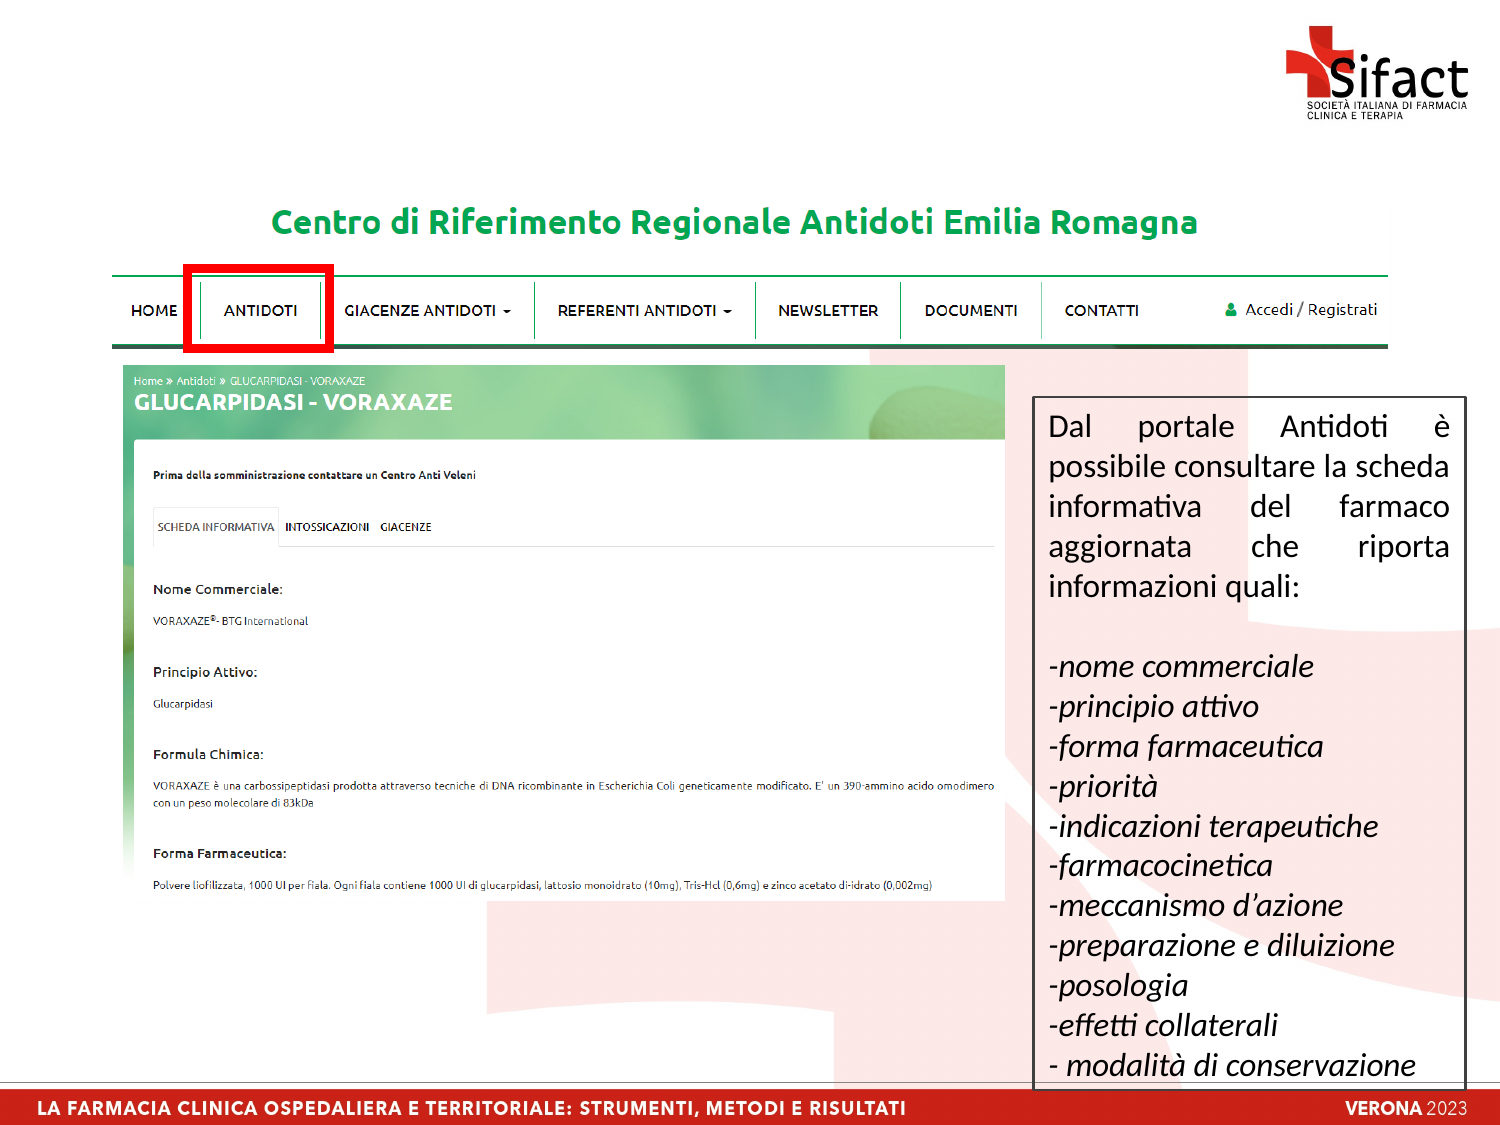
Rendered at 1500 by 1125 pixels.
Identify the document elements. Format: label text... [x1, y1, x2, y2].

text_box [112, 202, 1388, 349]
picture [0, 0, 1500, 1125]
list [123, 365, 1005, 901]
text_box Dal portale Antidoti è possibile consultare la scheda informativa del farmaco aggiornata che riporta informazioni quali: -nome commerciale -principio attivo -forma farmaceutica -priorità -indicazioni terapeutiche -farmacocinetica -meccanismo d’azione -preparazione e diluizione -posologia -effetti collaterali - modalità di conservazione [1033, 397, 1466, 1091]
